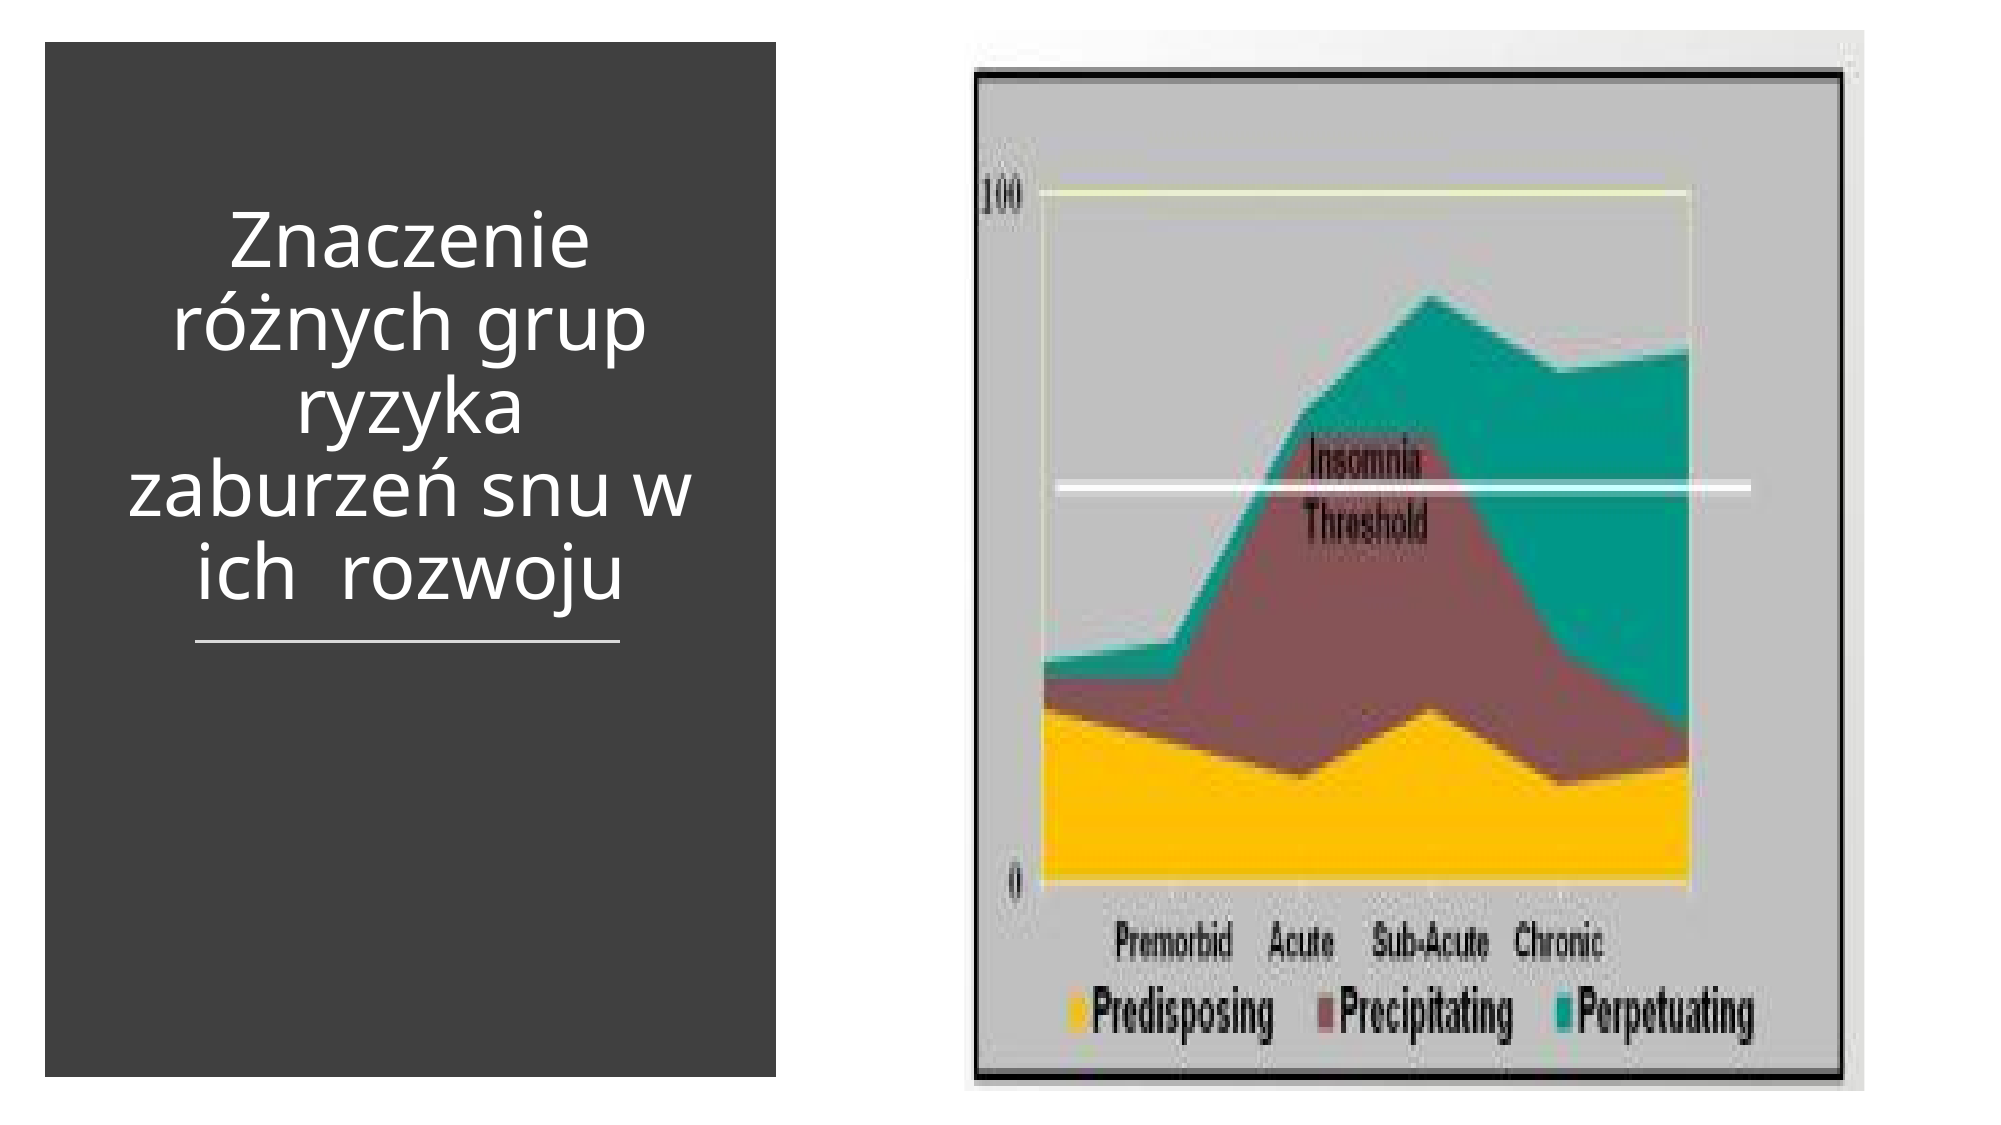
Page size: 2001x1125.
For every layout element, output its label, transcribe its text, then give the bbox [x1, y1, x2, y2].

text_box [54, 52, 767, 1067]
picture [964, 30, 1865, 1091]
title Znaczenie różnych grup ryzyka zaburzeń snu w ich rozwoju [110, 149, 711, 624]
